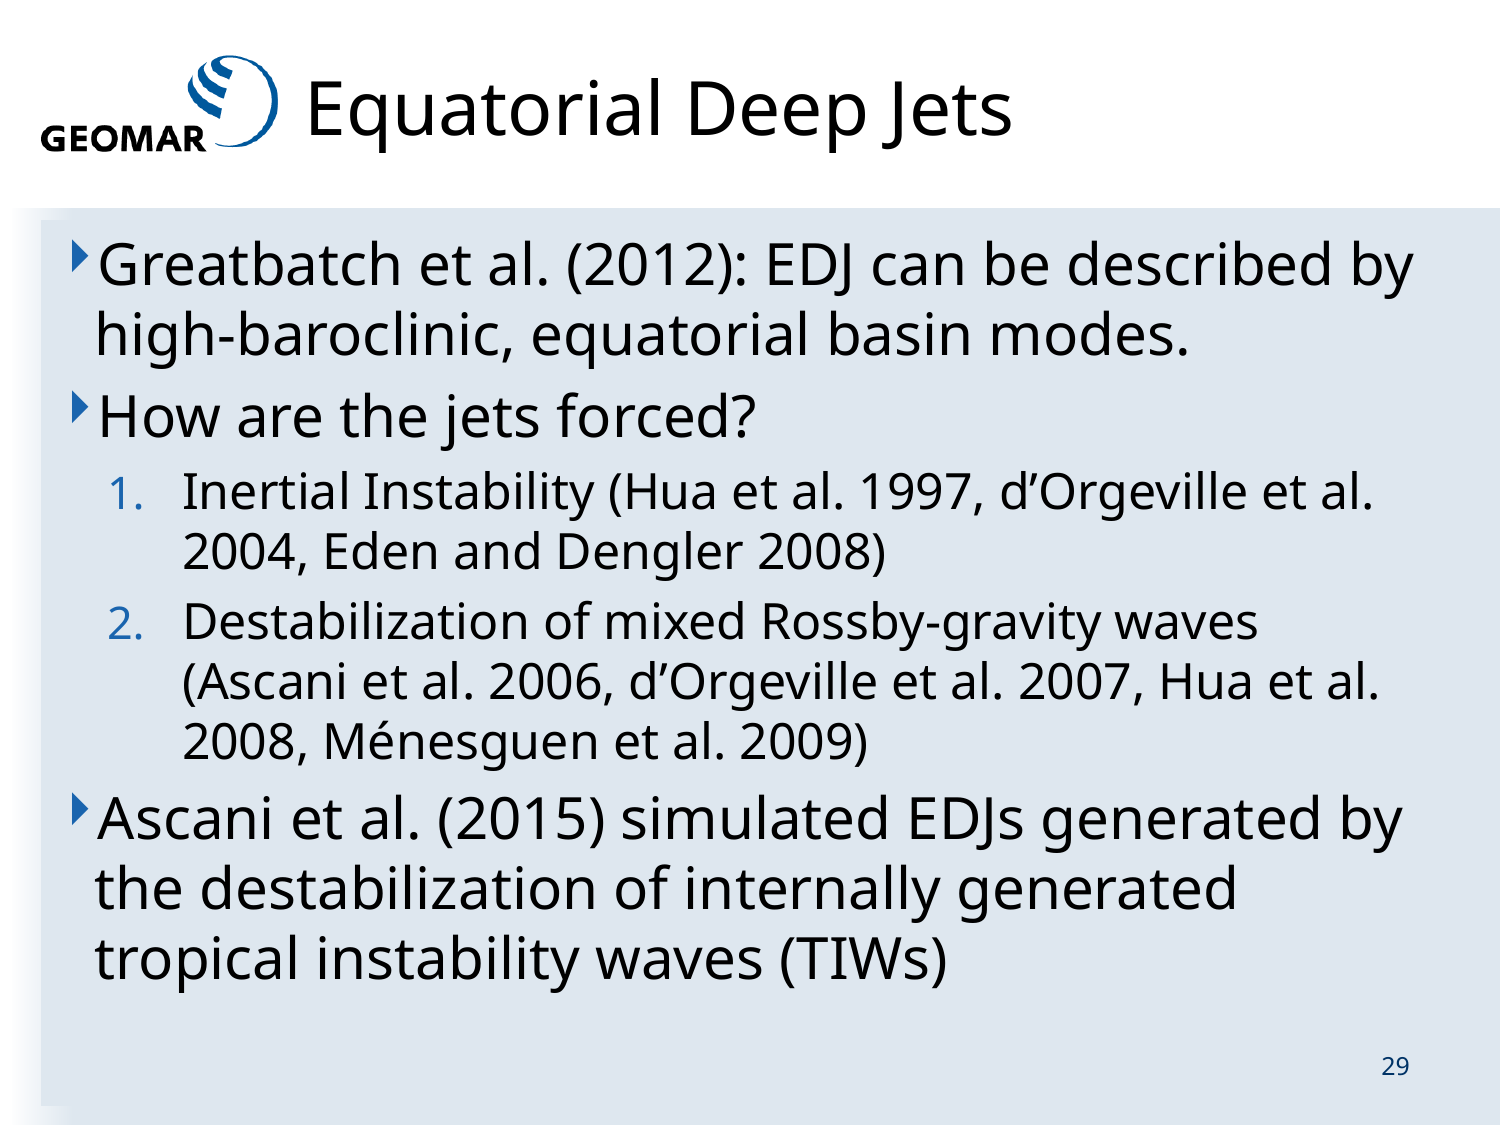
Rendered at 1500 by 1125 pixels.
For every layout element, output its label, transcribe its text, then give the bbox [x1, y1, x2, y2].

picture [41, 55, 278, 152]
slide_number 29 [1074, 1042, 1426, 1103]
title Equatorial Deep Jets [289, 3, 1447, 208]
list Greatbatch et al. (2012): EDJ can be described by high-baroclinic, equatorial basin modes. How are the jets forced? Inertial Instability (Hua et al. 1997, d’Orgeville et al. 2004, Eden and Dengler 2008) Destabilization of mixed Rossby-gravity waves (Ascani et al. 2006, d’Orgeville et al. 2007, Hua et al. 2008, Ménesguen et al. 2009) Ascani et al. (2015) simulated EDJs generated by the destabilization of internally generated tropical instability waves (TIWs) [41, 220, 1447, 1106]
